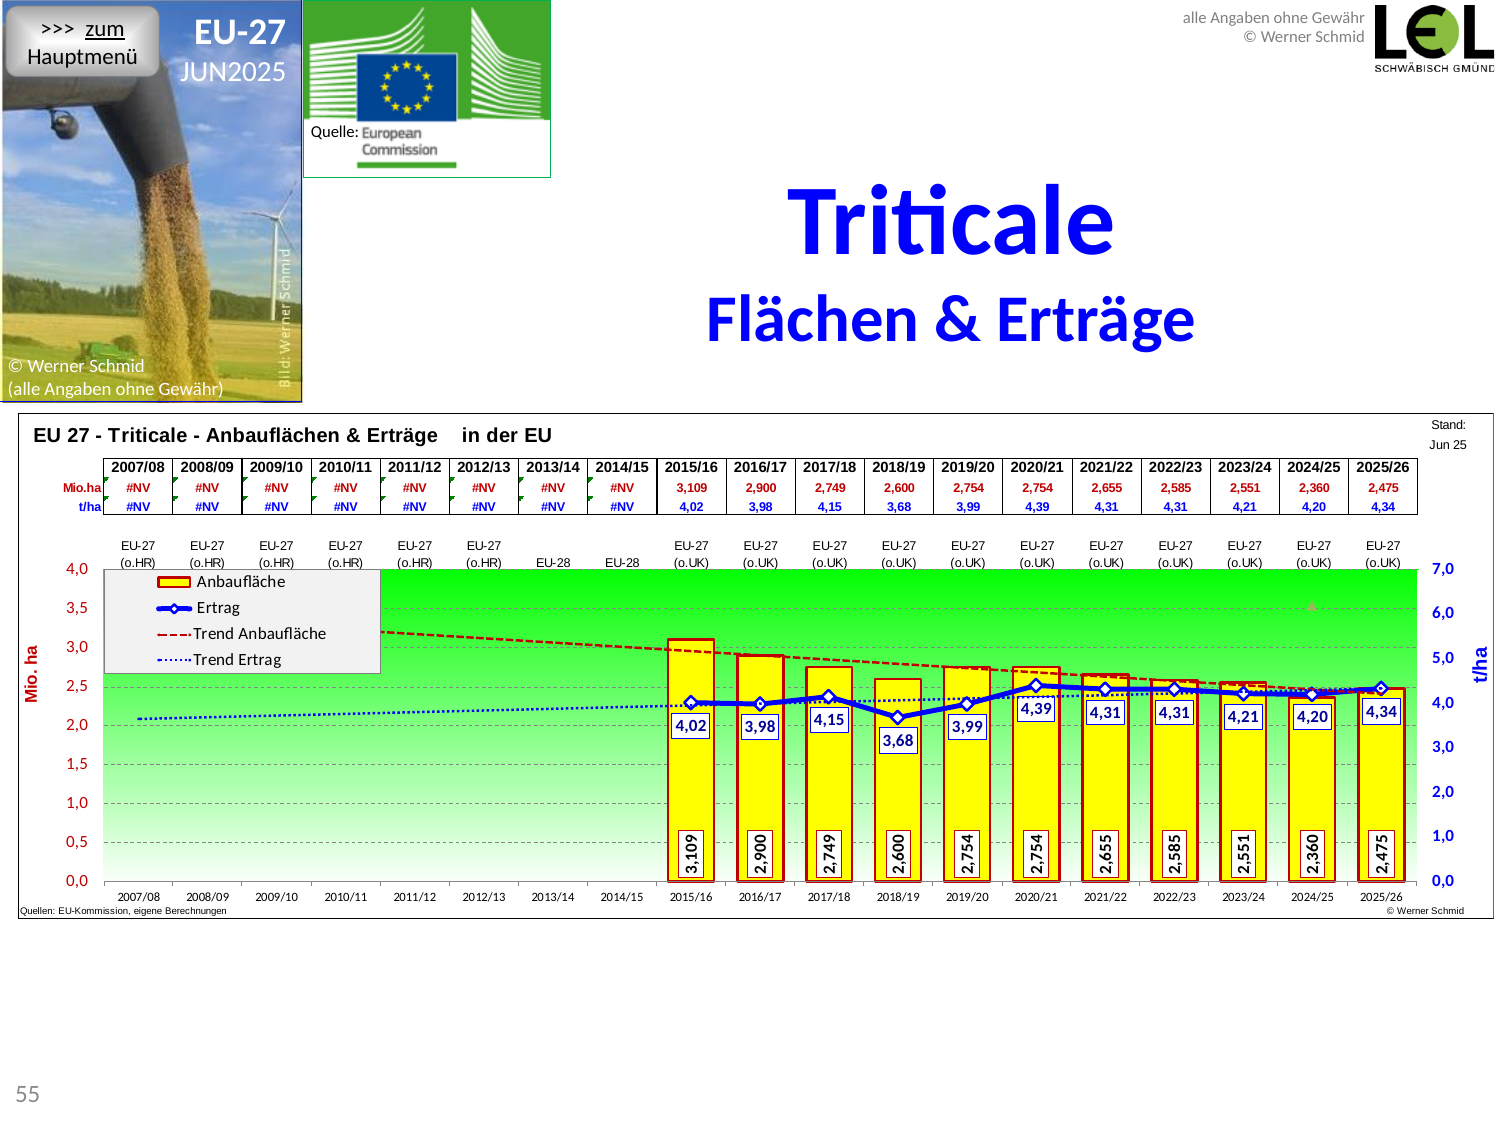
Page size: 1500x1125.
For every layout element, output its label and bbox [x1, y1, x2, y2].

text_box [3, 3, 162, 79]
slide_number [0, 1062, 350, 1123]
picture [17, 413, 1495, 920]
text_box [691, 147, 1211, 363]
picture [0, 0, 305, 403]
picture [0, 0, 301, 401]
picture [1375, 5, 1495, 72]
picture [304, 1, 550, 177]
